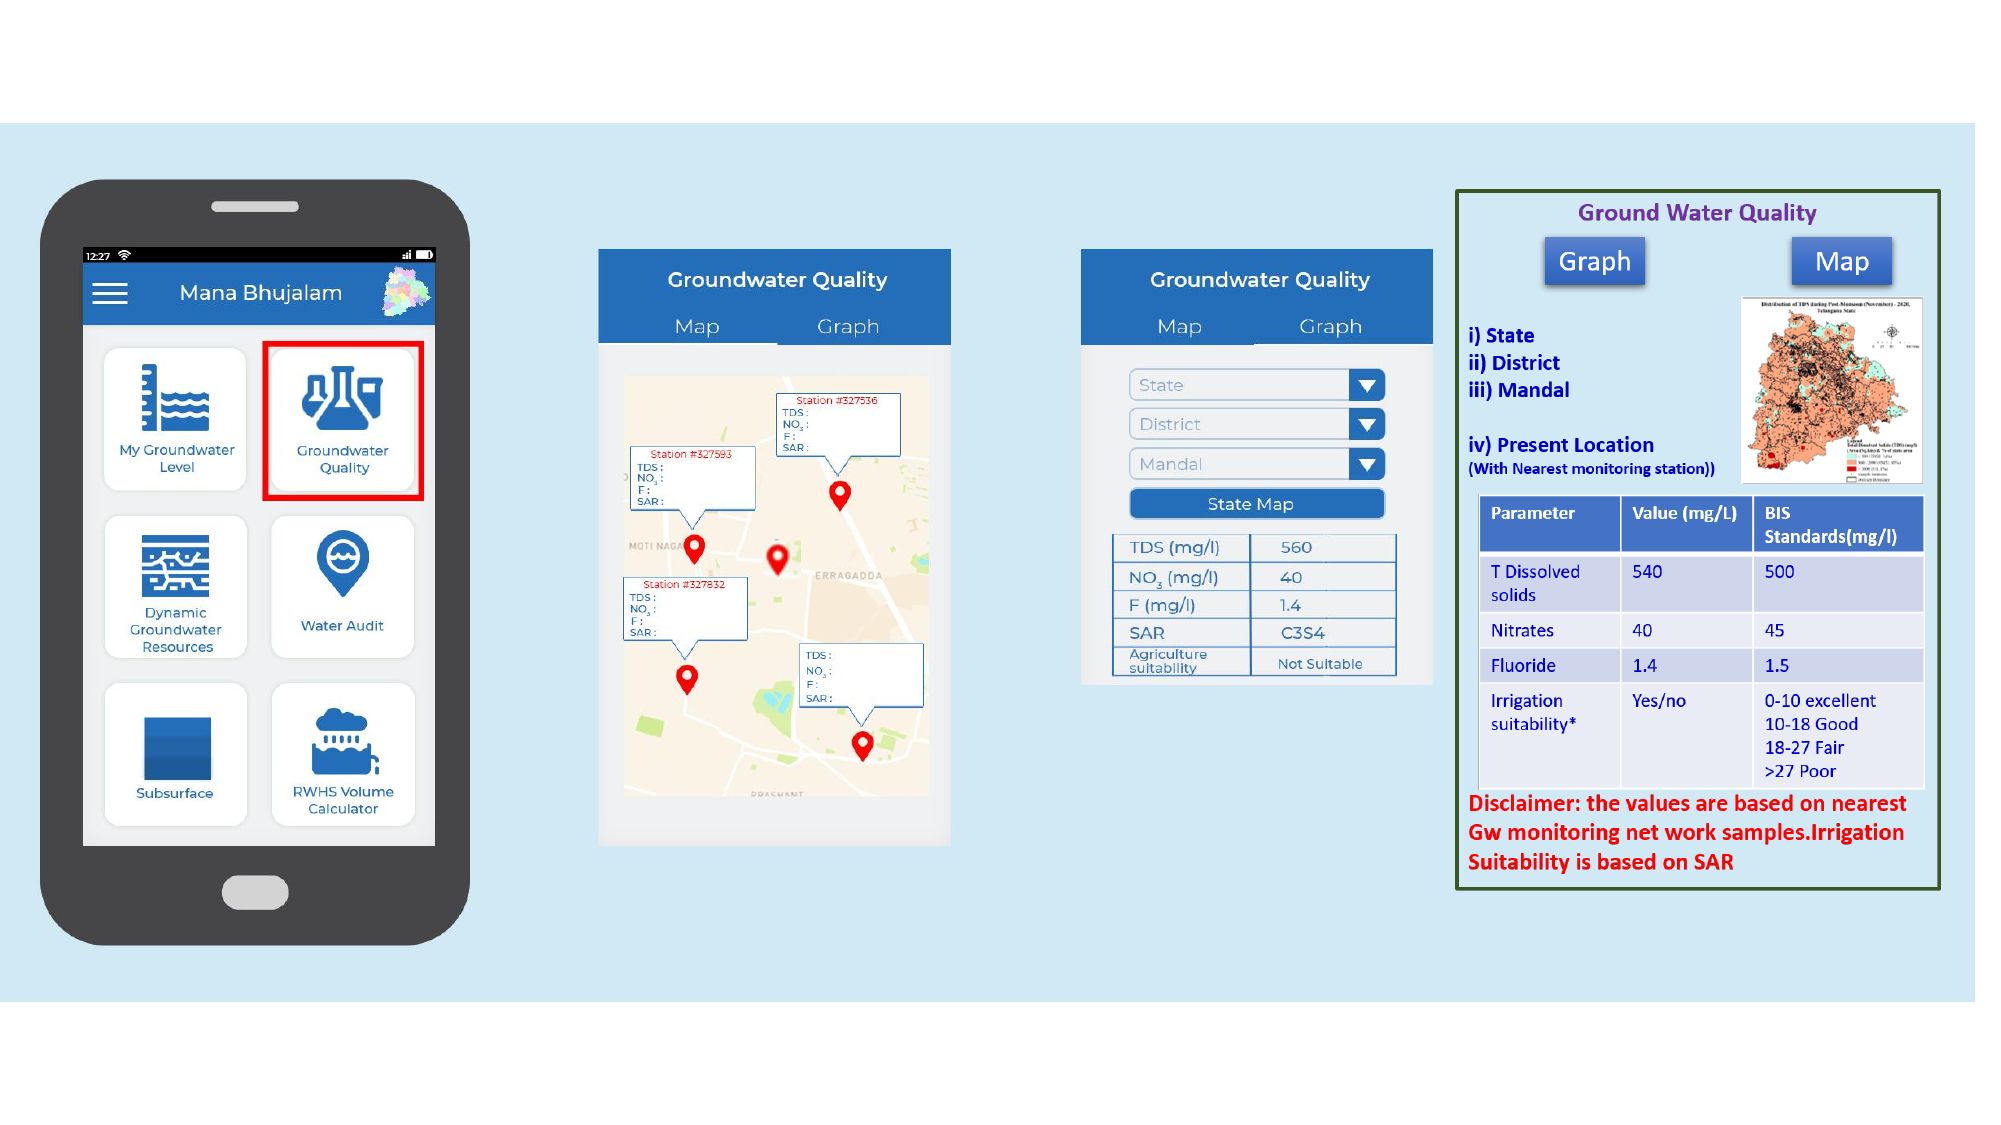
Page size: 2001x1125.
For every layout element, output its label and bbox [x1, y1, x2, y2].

text_box [0, 123, 1975, 1002]
